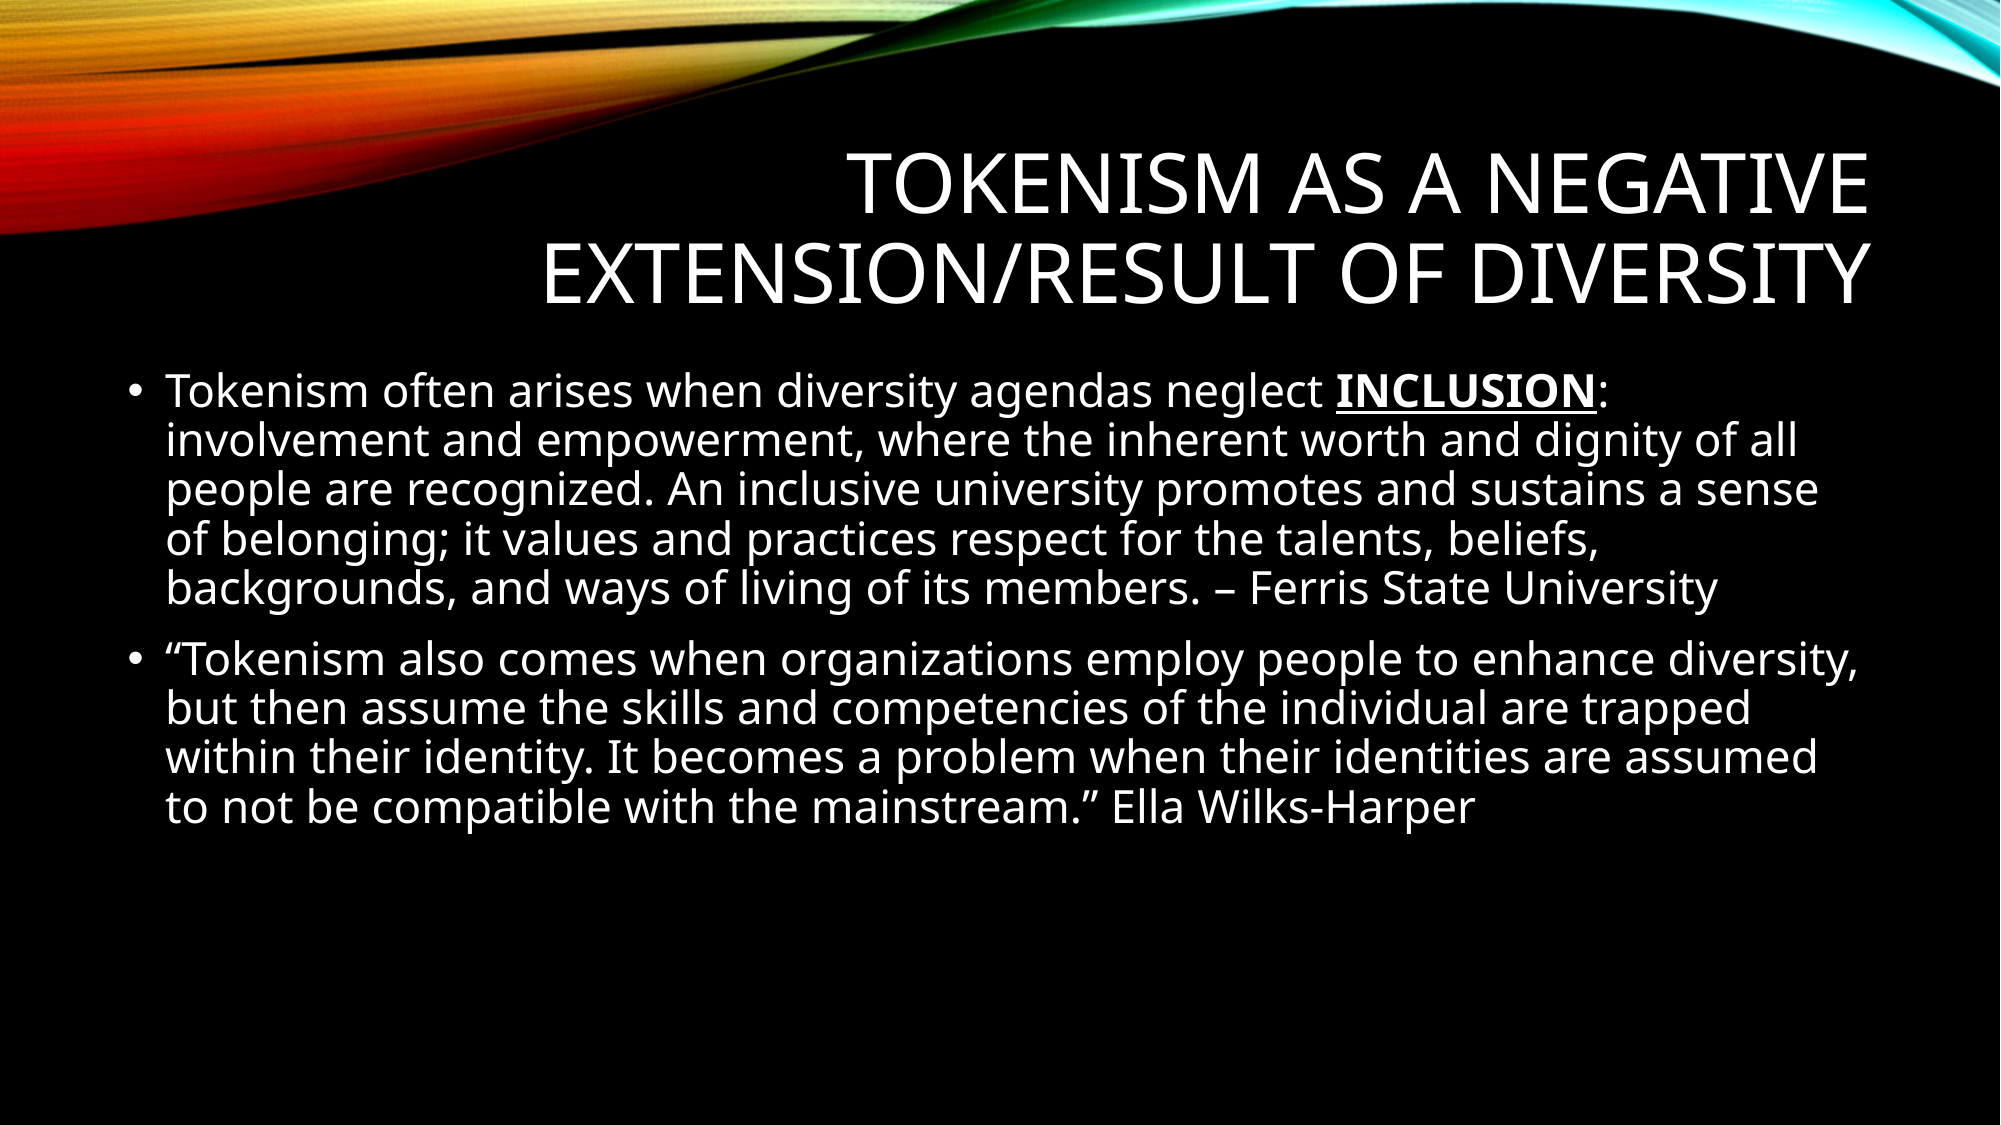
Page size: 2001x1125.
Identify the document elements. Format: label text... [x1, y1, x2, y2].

title TOKENISM AS A negative EXTENSION/RESULT OF DIVERSITY [474, 125, 1888, 338]
picture [0, 0, 2000, 237]
list Tokenism often arises when diversity agendas neglect INCLUSION: involvement and empowerment, where the inherent worth and dignity of all people are recognized. An inclusive university promotes and sustains a sense of belonging; it values and practices respect for the talents, beliefs, backgrounds, and ways of living of its members. – Ferris State University “Tokenism also comes when organizations employ people to enhance diversity, but then assume the skills and competencies of the individual are trapped within their identity. It becomes a problem when their identities are assumed to not be compatible with the mainstream.” Ella Wilks-Harper [112, 360, 1888, 1021]
